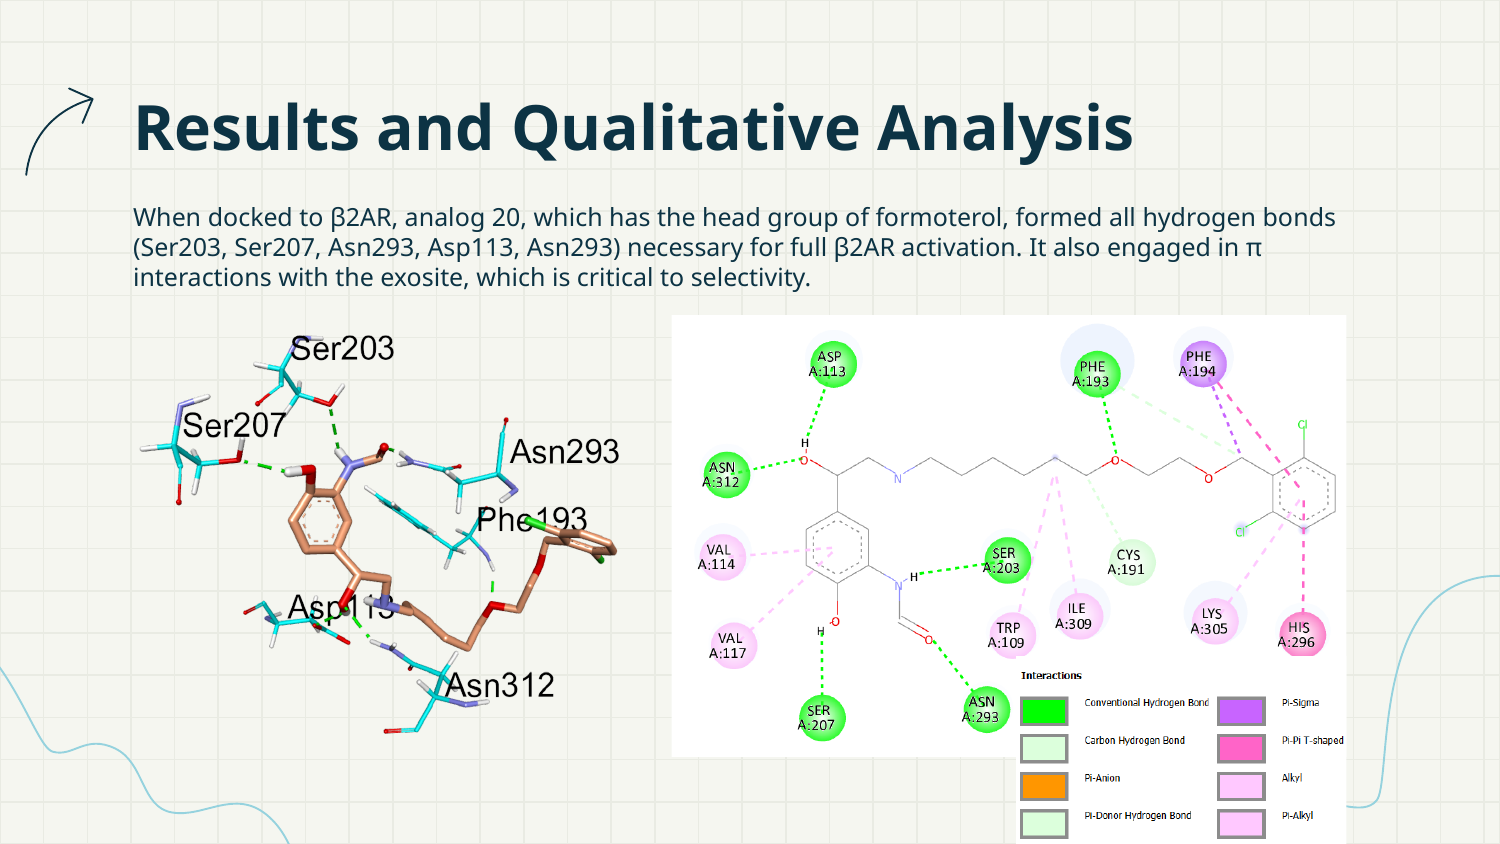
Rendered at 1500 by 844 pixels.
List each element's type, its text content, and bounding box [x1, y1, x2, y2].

picture [126, 329, 649, 735]
title Results and Qualitative Analysis [118, 72, 1382, 167]
text_box When docked to β2AR, analog 20, which has the head group of formoterol, formed all hydrogen bonds (Ser203, Ser207, Asn293, Asp113, Asn293) necessary for full β2AR activation. It also engaged in π interactions with the exosite, which is critical to selectivity. [118, 186, 1355, 300]
picture [671, 315, 1347, 844]
